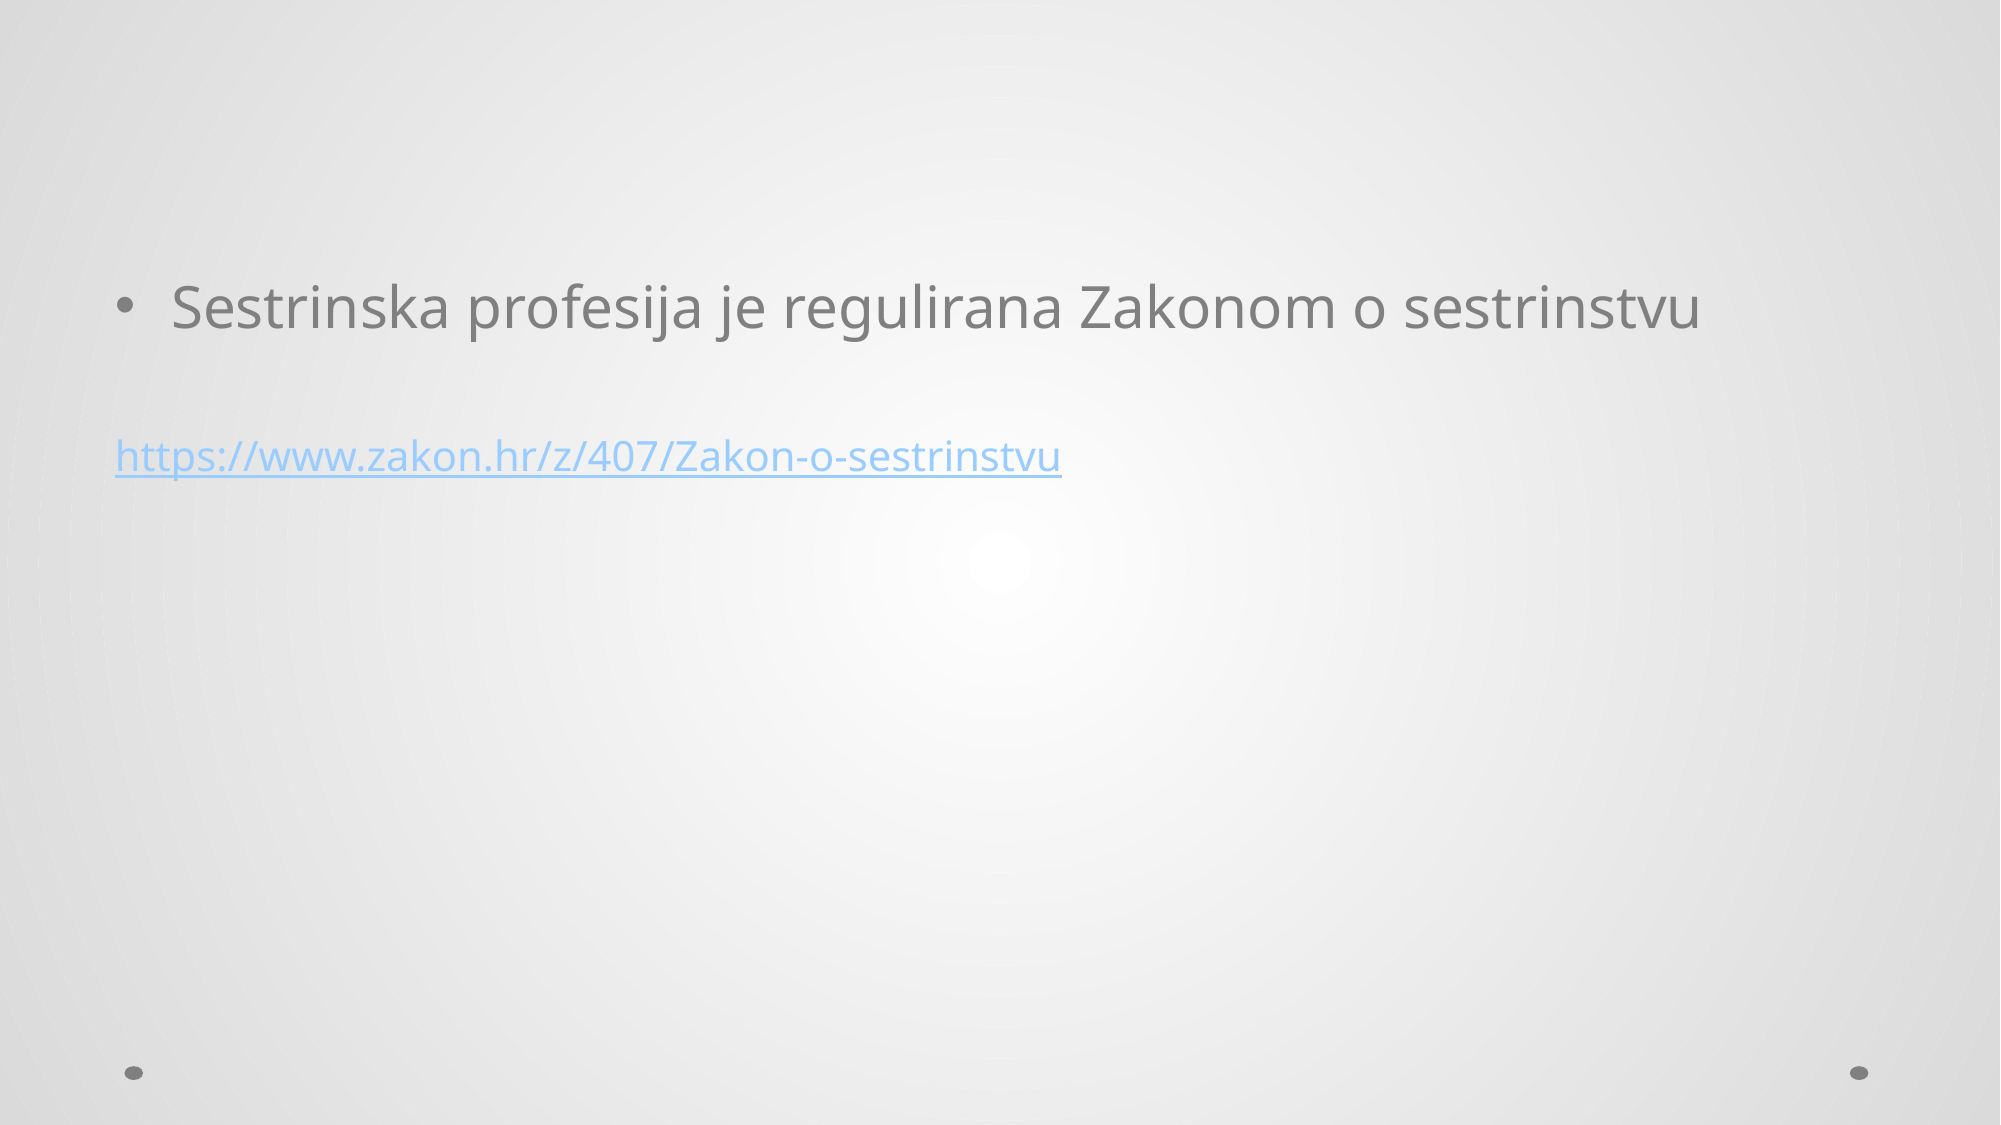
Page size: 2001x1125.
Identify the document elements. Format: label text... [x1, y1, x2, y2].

list Sestrinska profesija je regulirana Zakonom o sestrinstvu https://www.zakon.hr/z/407/Zakon-o-sestrinstvu [99, 262, 1900, 1005]
